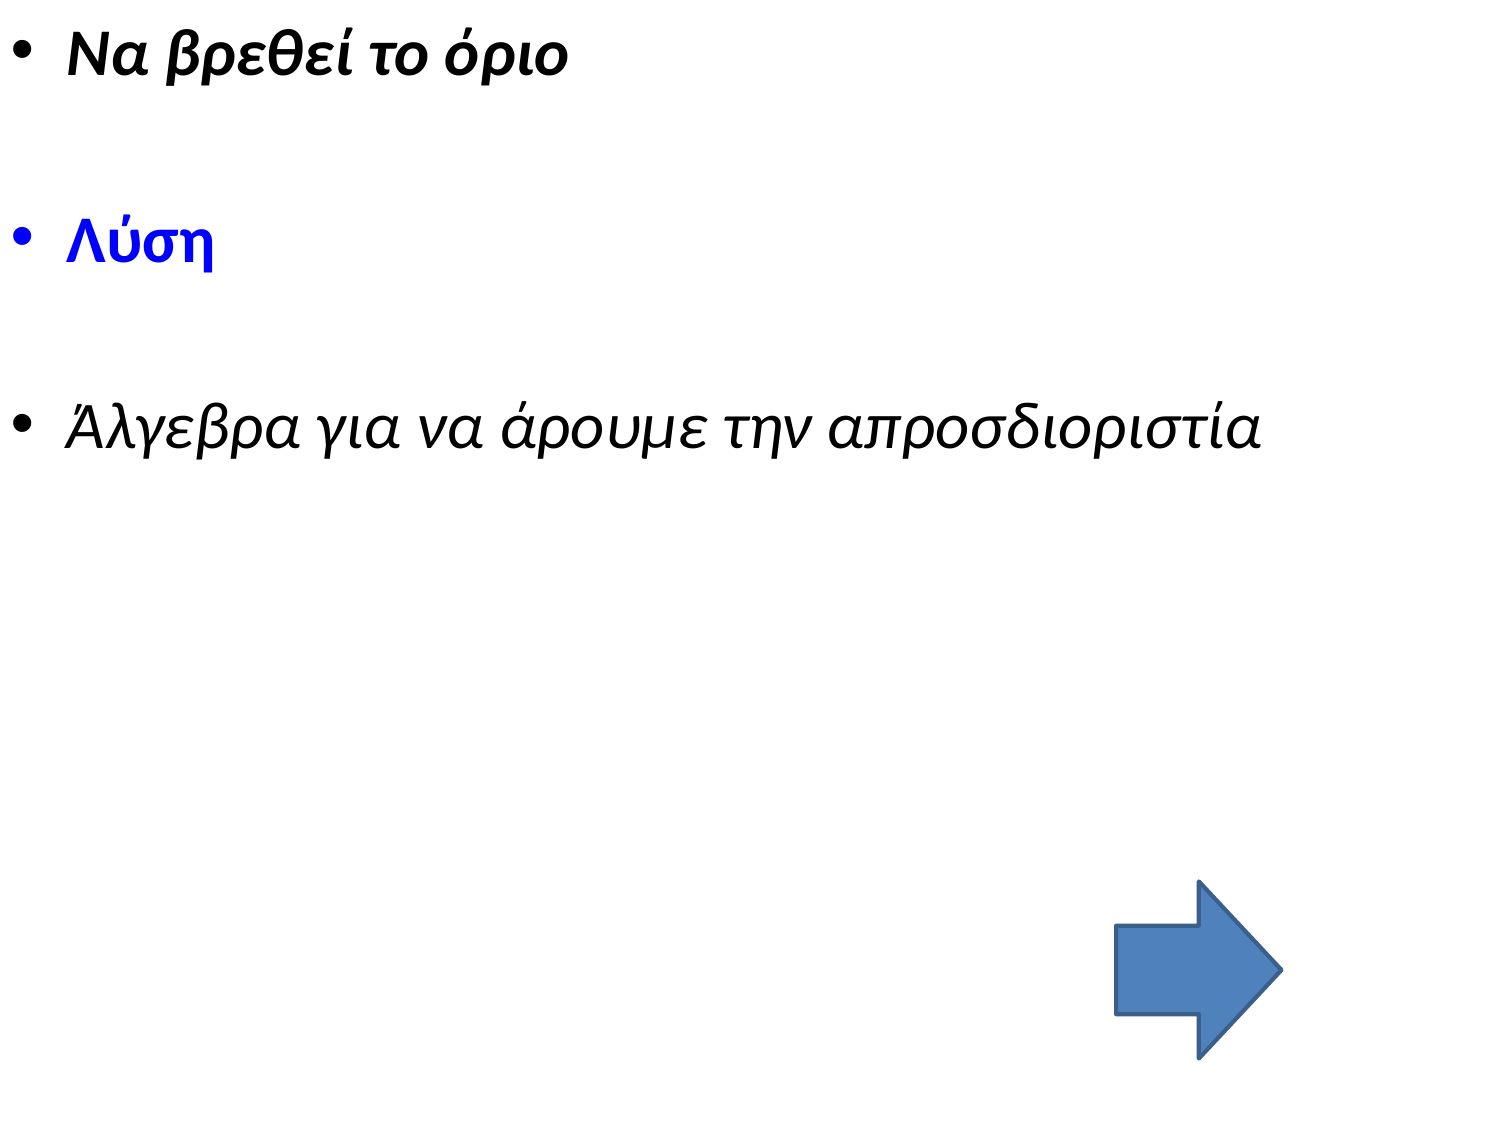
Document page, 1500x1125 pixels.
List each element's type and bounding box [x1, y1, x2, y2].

text_box [1114, 879, 1284, 1061]
